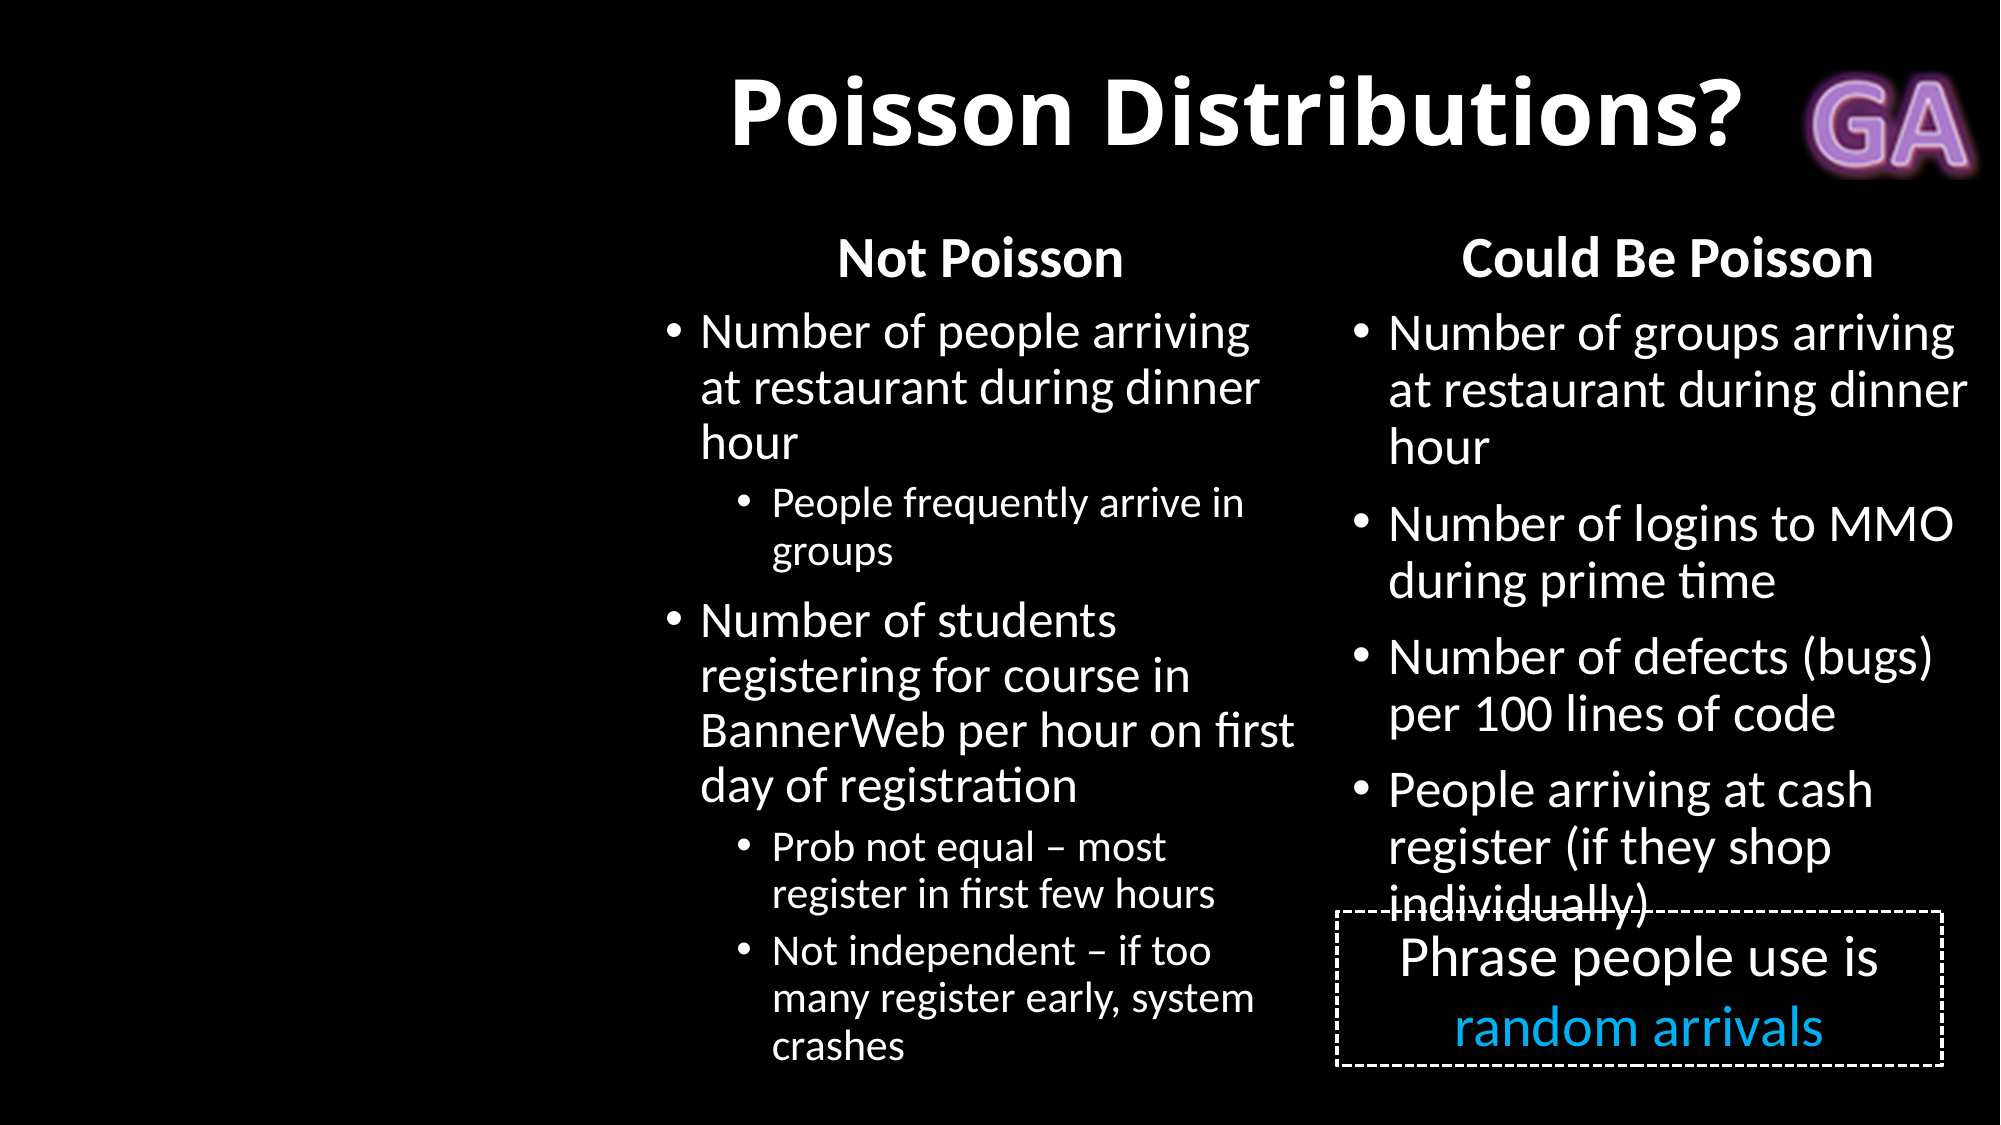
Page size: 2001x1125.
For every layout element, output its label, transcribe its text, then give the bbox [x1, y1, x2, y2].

list Number of groups arriving at restaurant during dinner hour Number of logins to MMO during prime time Number of defects (bugs) per 100 lines of code People arriving at cash register (if they shop individually) [1337, 297, 2000, 946]
text_box Phrase people use is random arrivals [1336, 911, 1942, 1066]
list Could Be Poisson [1337, 192, 2000, 297]
picture [1798, 66, 1989, 180]
list Number of people arriving at restaurant during dinner hour People frequently arrive in groups Number of students registering for course in BannerWeb per hour on first day of registration Prob not equal – most register in first few hours Not independent – if too many register early, system crashes [650, 297, 1313, 1084]
list Not Poisson [650, 192, 1313, 297]
title Poisson Distributions? [409, 21, 1760, 210]
